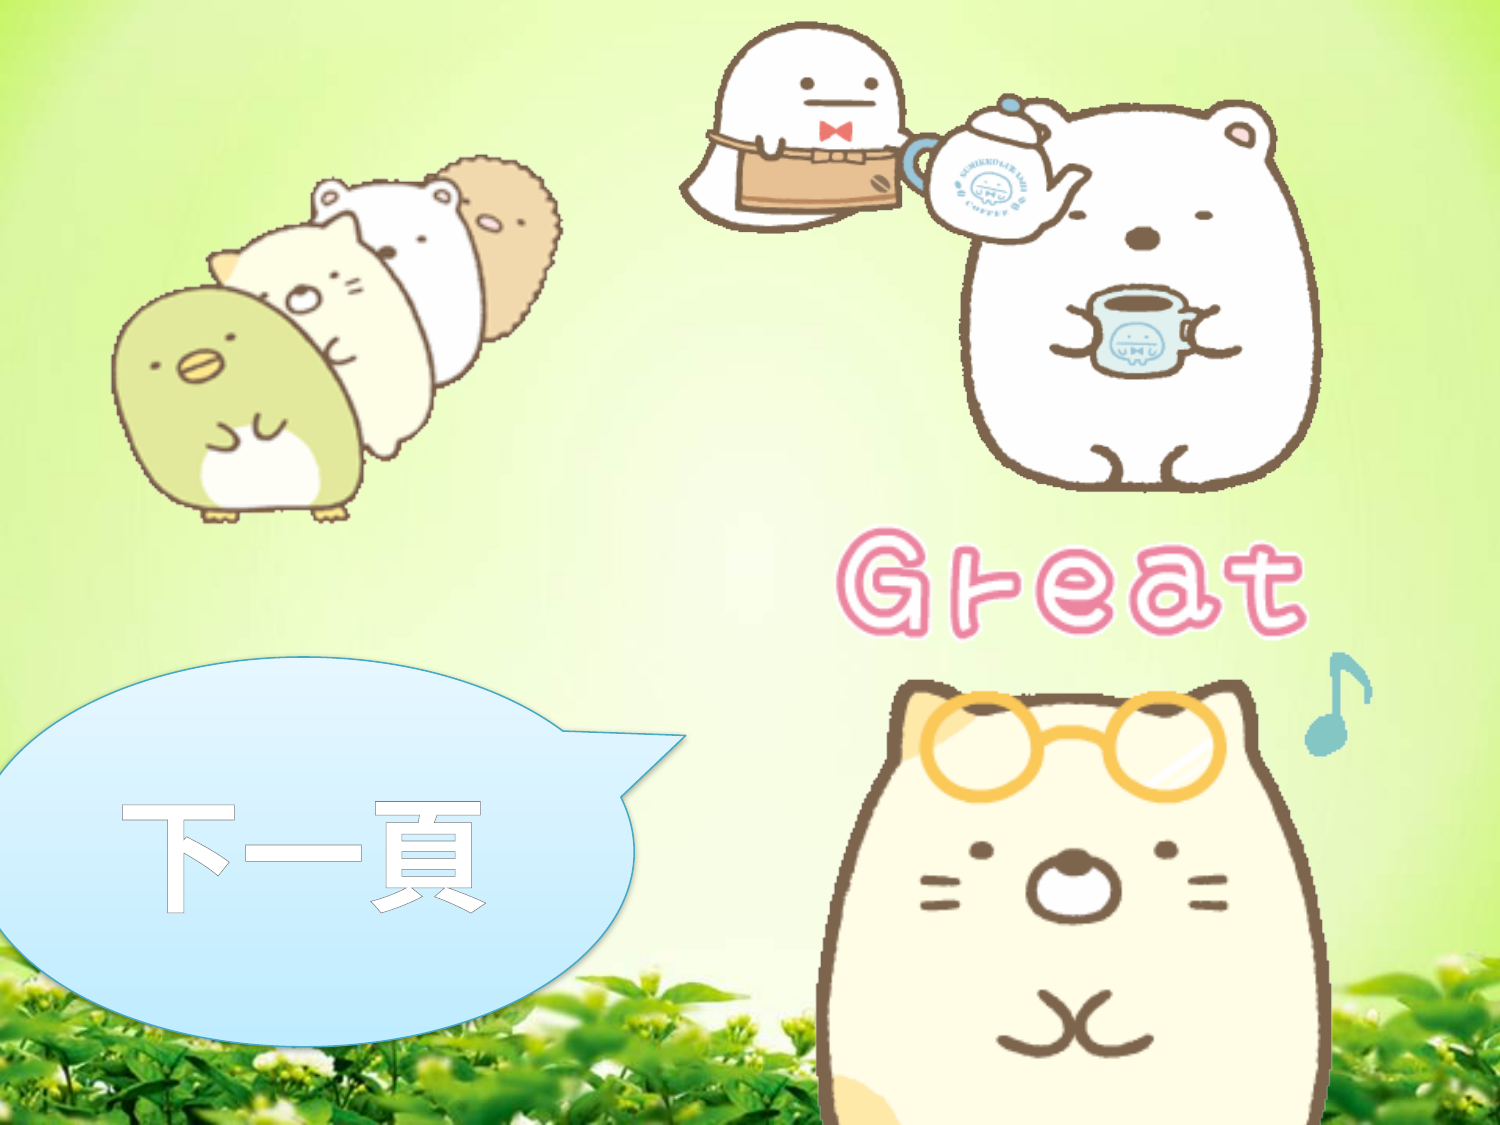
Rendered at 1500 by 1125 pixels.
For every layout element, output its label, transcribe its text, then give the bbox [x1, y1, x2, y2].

picture [0, 0, 1500, 1125]
text_box 下一頁 [0, 656, 687, 1048]
